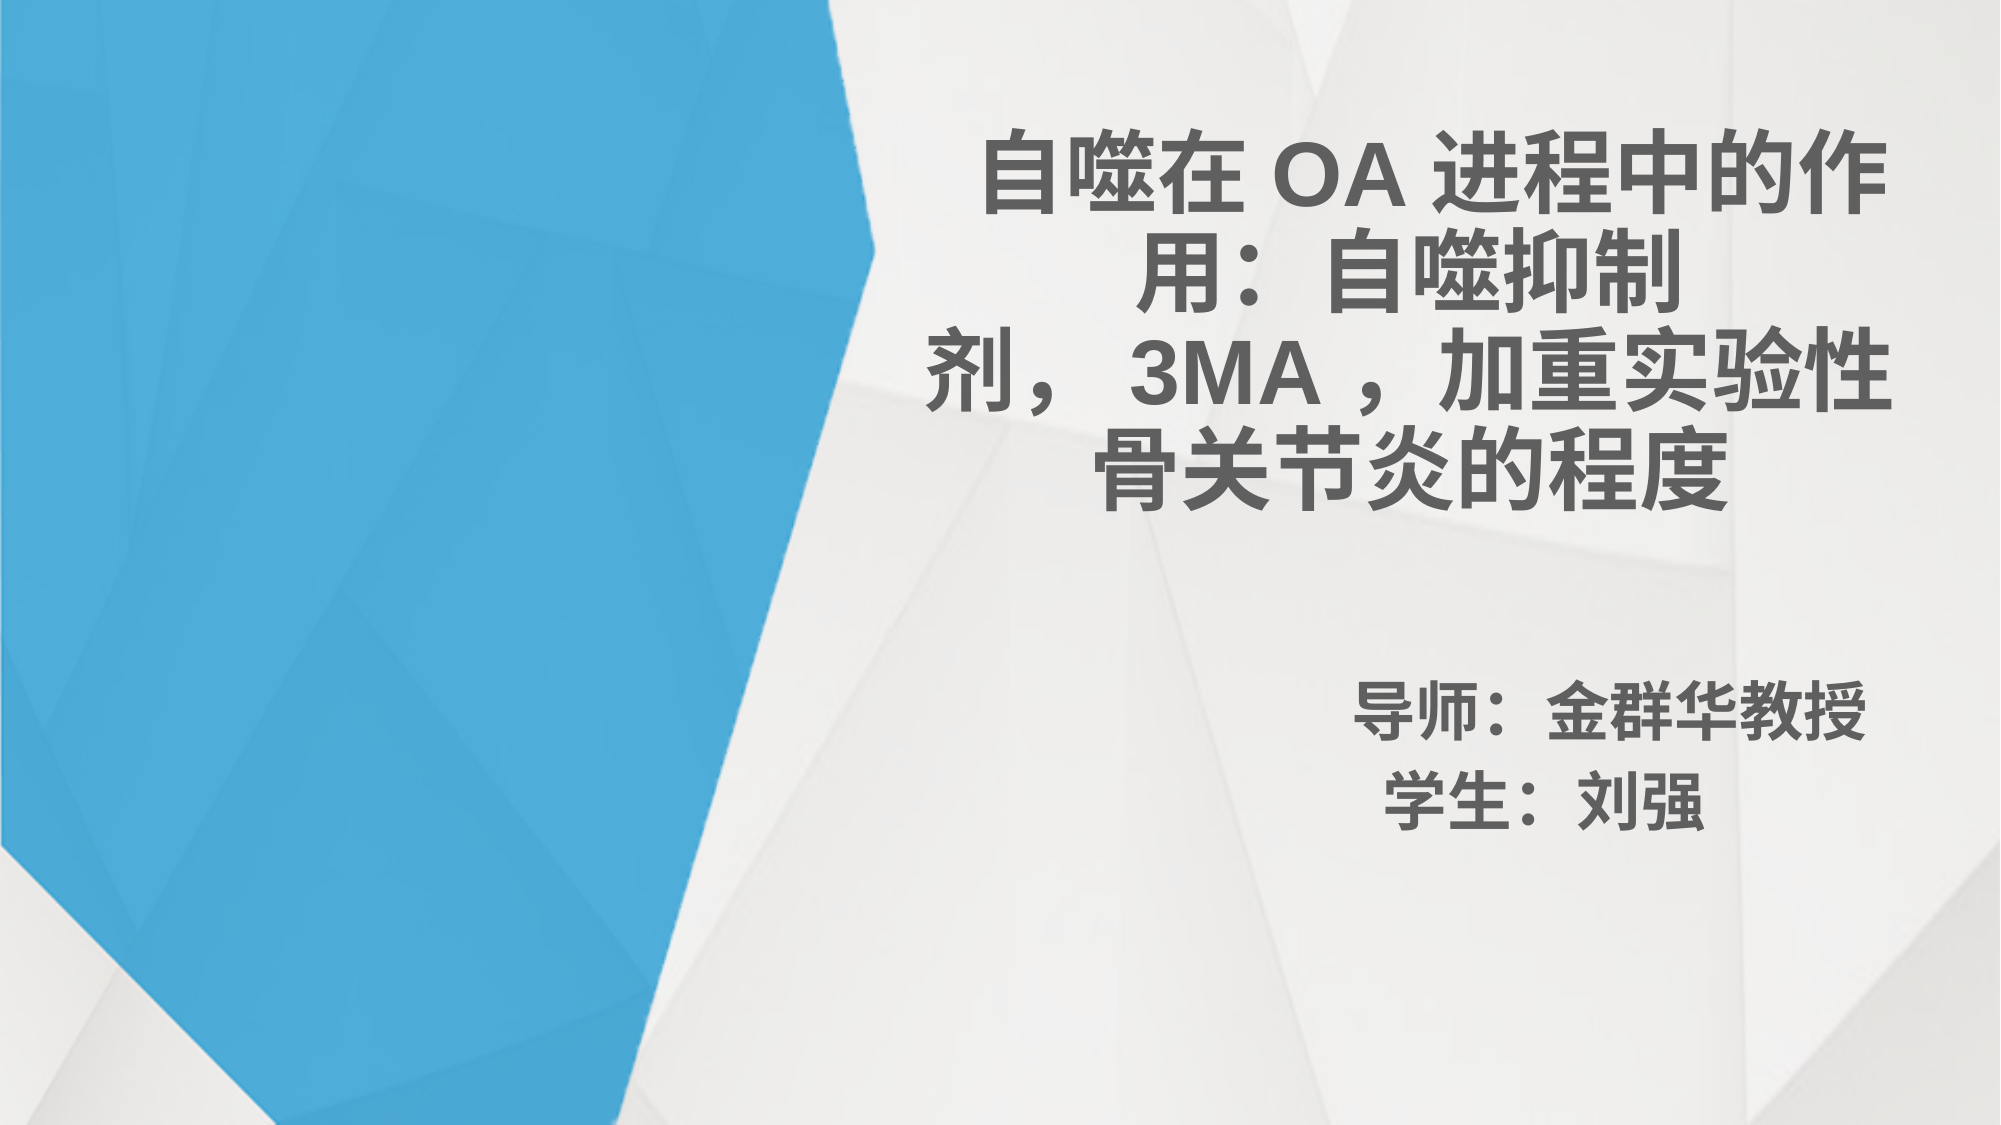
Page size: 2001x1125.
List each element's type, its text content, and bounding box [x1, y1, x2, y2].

picture [0, 0, 2001, 1125]
subtitle 导师：金群华教授 学生：刘强 [823, 671, 1927, 848]
title 自噬在OA进程中的作用：自噬抑制剂，3MA，加重实验性骨关节炎的程度 [894, 83, 1927, 532]
